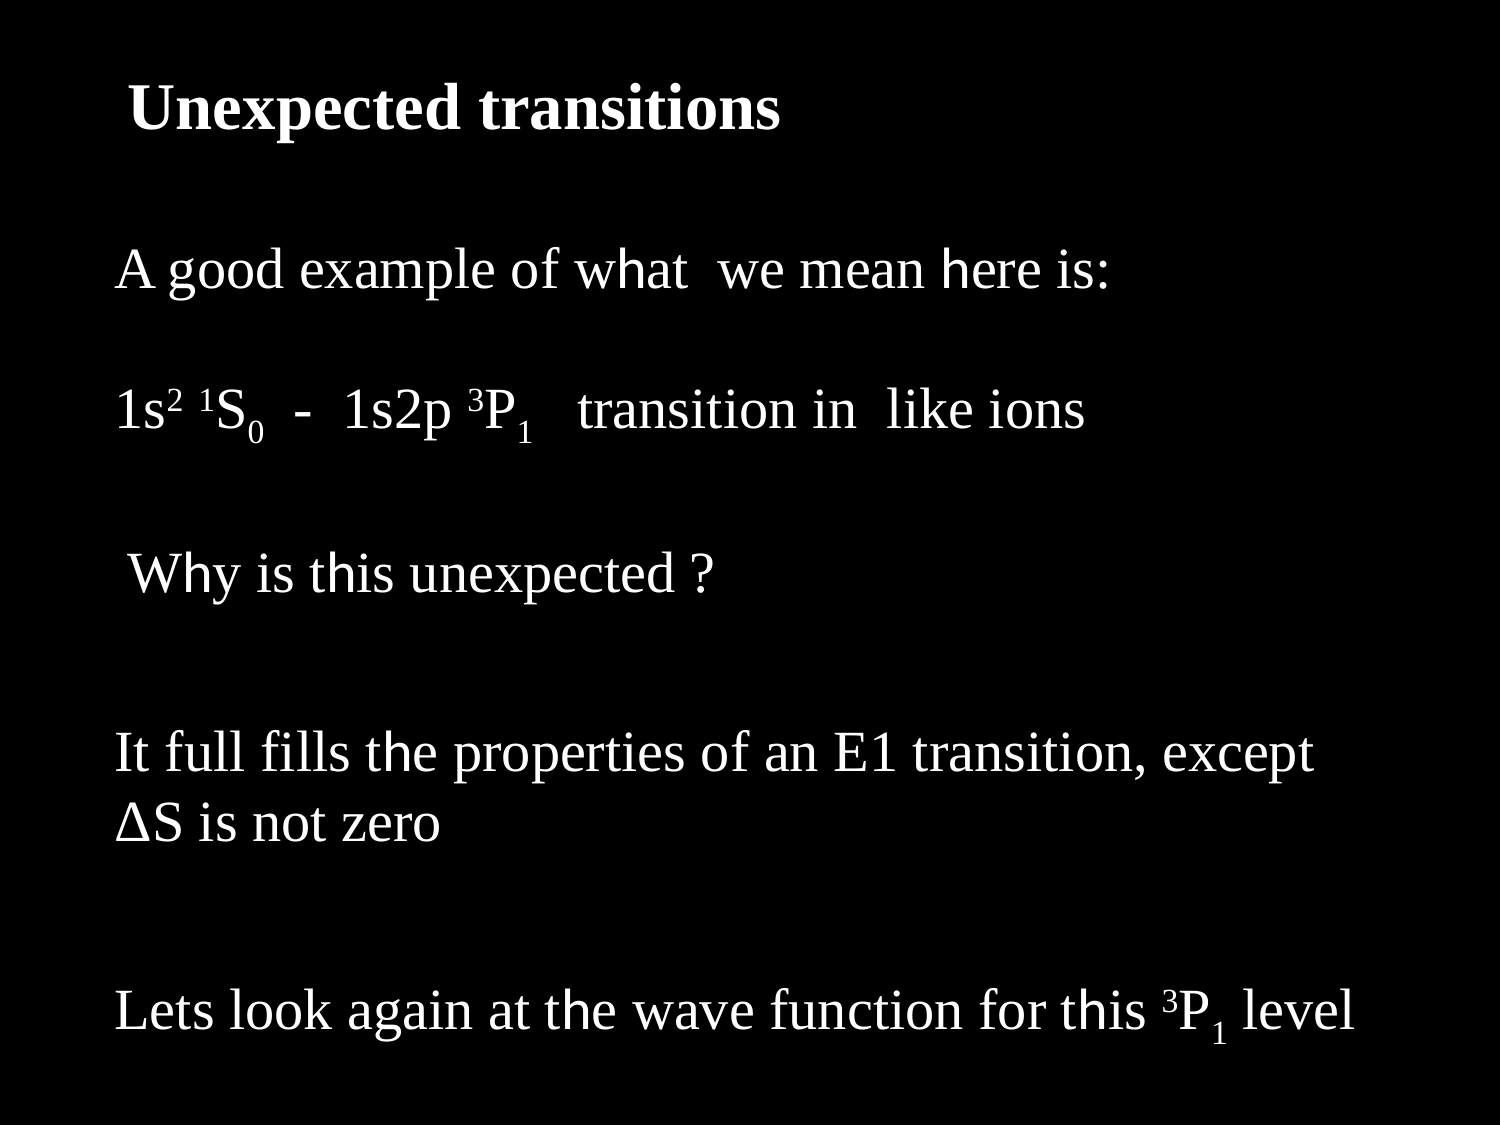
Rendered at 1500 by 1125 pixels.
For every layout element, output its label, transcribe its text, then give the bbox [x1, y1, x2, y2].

text_box Lets look again at the wave function for this 3P1 level [99, 964, 1463, 1059]
text_box A good example of what we mean here is: 1s2 1S0 - 1s2p 3P1 transition in like ions [99, 222, 1363, 458]
text_box Unexpected transitions [113, 56, 1051, 151]
text_box It full fills the properties of an E1 transition, except ΔS is not zero [99, 705, 1388, 861]
text_box Why is this unexpected ? [112, 526, 938, 612]
